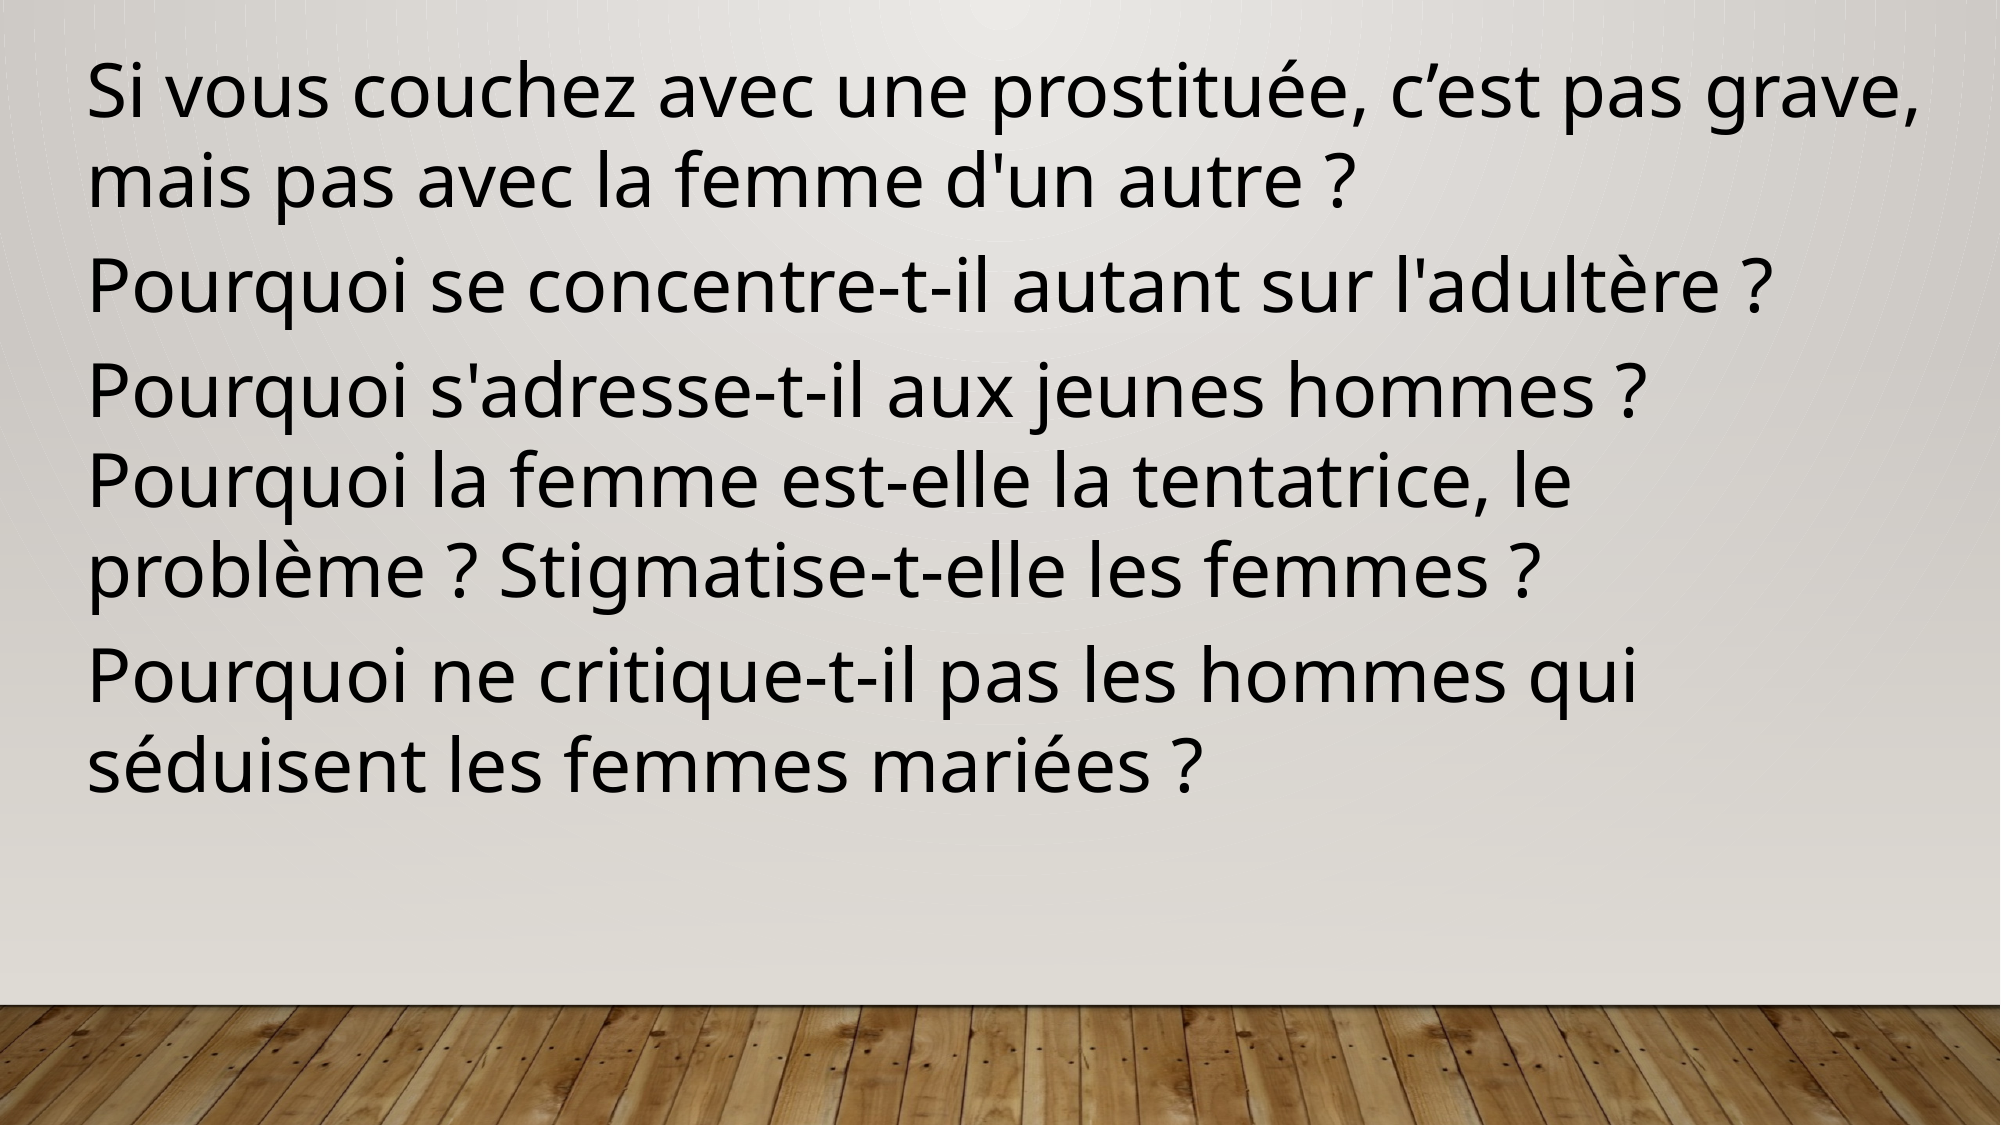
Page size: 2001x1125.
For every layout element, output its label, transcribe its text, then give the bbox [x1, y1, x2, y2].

text_box Si vous couchez avec une prostituée, c’est pas grave, mais pas avec la femme d'un autre ? Pourquoi se concentre-t-il autant sur l'adultère ? Pourquoi s'adresse-t-il aux jeunes hommes ? Pourquoi la femme est-elle la tentatrice, le problème ? Stigmatise-t-elle les femmes ? Pourquoi ne critique-t-il pas les hommes qui séduisent les femmes mariées ? [71, 35, 1975, 815]
picture [0, 1005, 2000, 1125]
